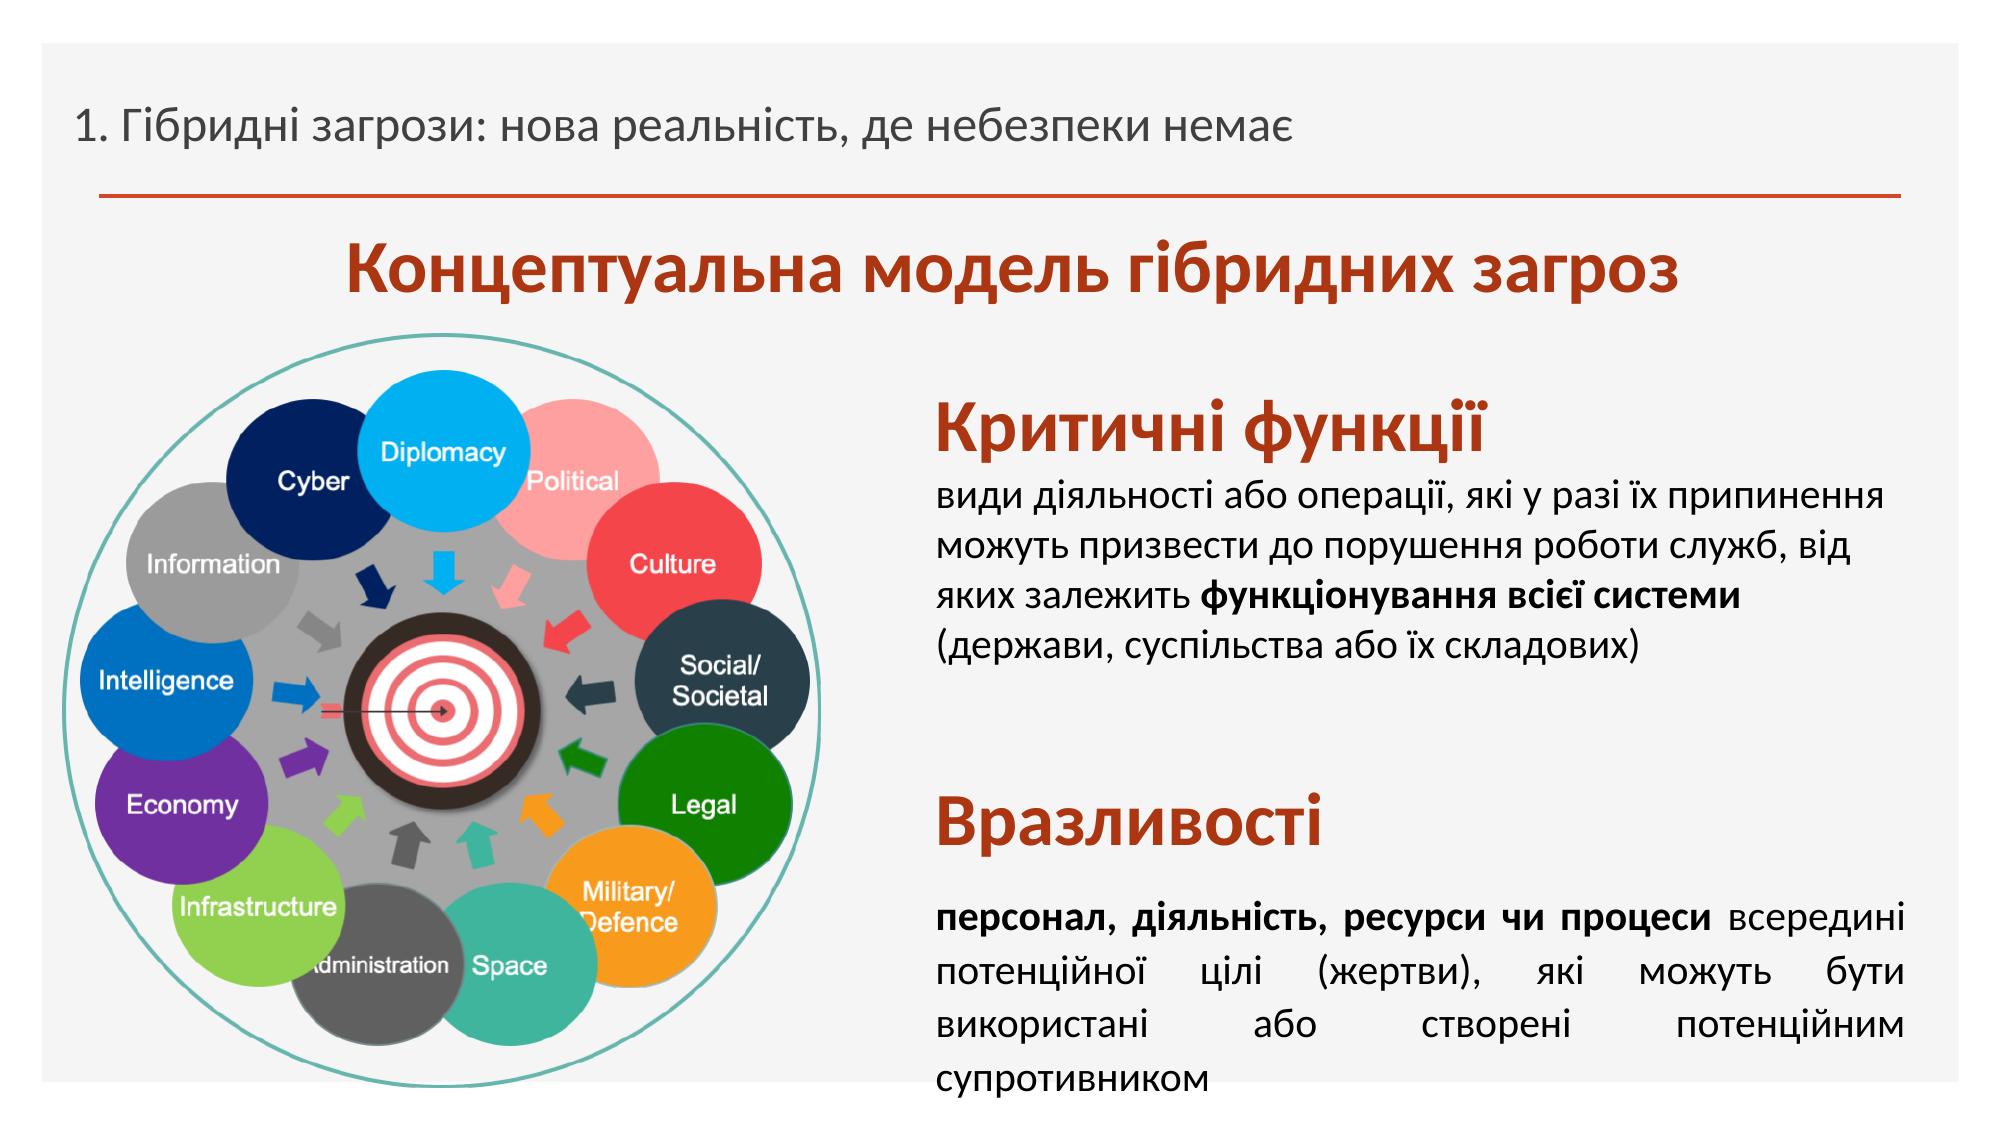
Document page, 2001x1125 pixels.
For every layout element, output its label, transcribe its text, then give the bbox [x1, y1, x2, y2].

text_box 1. Гібридні загрози: нова реальність, де небезпеки немає [57, 83, 1907, 172]
text_box Критичні функції види діяльності або операції, які у разі їх припинення можуть призвести до порушення роботи служб, від яких залежить функціонування всієї системи (держави, суспільства або їх складових) [920, 369, 1921, 675]
picture [62, 333, 821, 1088]
text_box Вразливості персонал, діяльність, ресурси чи процеси всередині потенційної цілі (жертви), які можуть бути використані або створені потенційним супротивником [920, 756, 1921, 1107]
text_box Концептуальна модель гібридних загроз [331, 209, 1775, 315]
